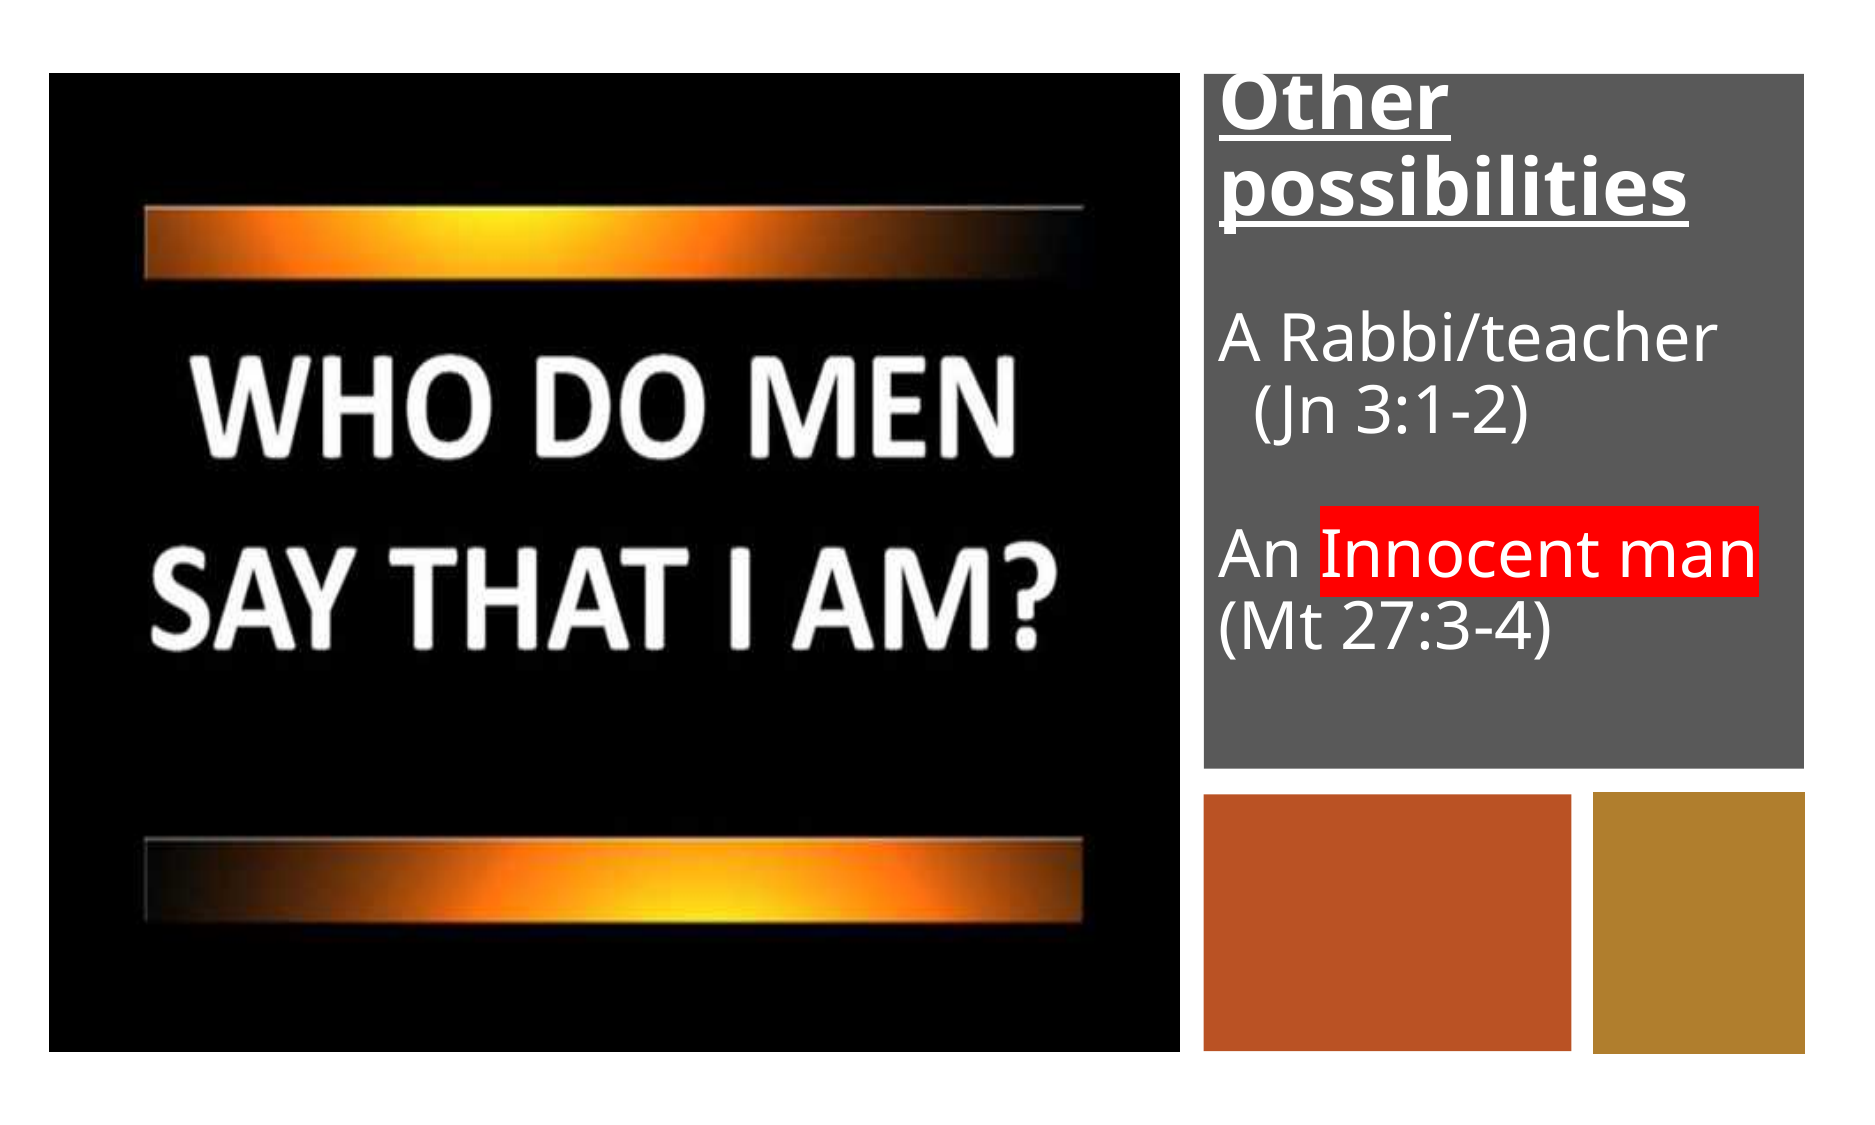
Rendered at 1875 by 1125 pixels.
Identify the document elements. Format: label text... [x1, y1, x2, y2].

title Other possibilities A Rabbi/teacher (Jn 3:1-2) An Innocent man (Mt 27:3-4) [1203, 55, 1804, 750]
text_box [1203, 73, 1805, 770]
text_box [1594, 793, 1804, 1053]
text_box [1203, 793, 1572, 1052]
picture [49, 73, 1180, 1052]
